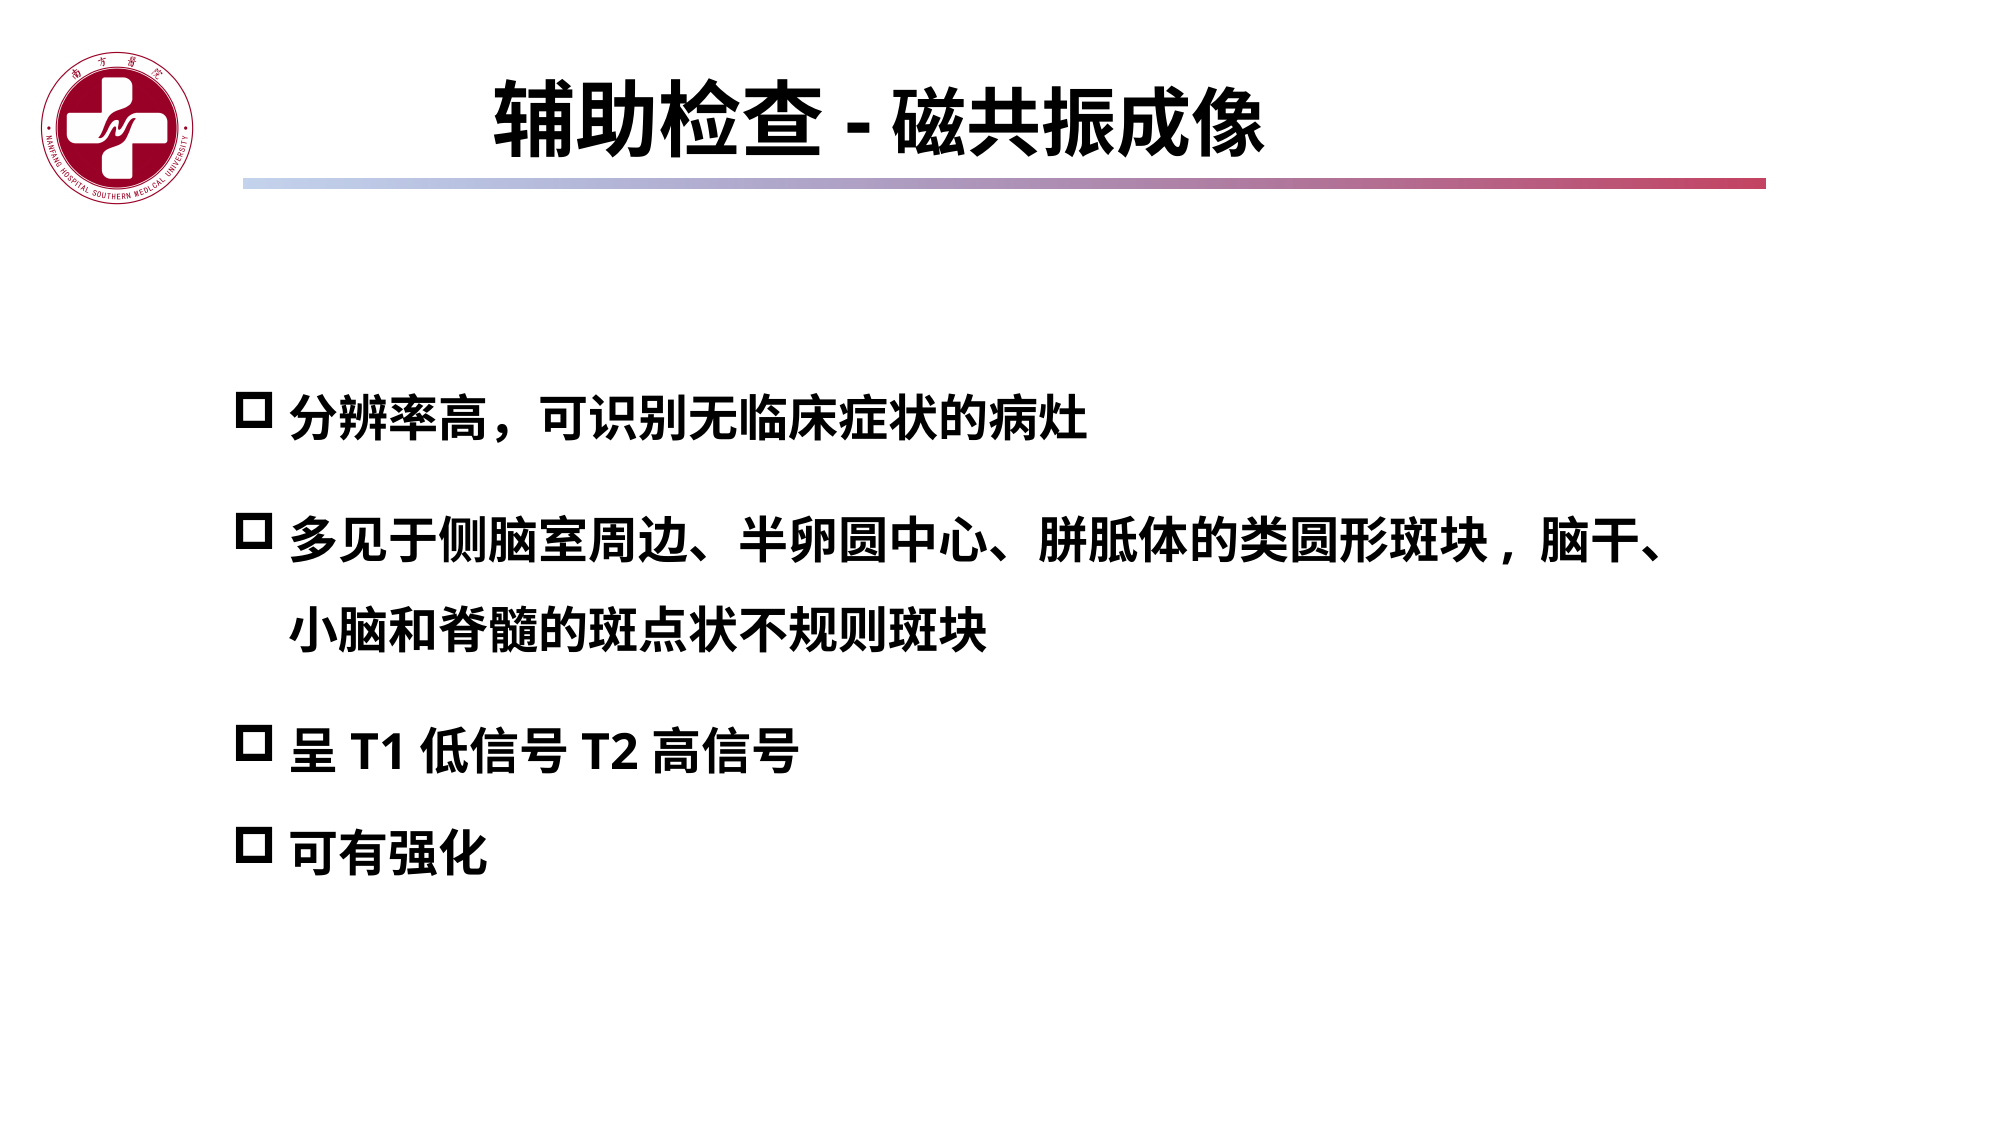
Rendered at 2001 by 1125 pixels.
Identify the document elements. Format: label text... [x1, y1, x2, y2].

picture [40, 51, 194, 205]
text_box 辅助检查-磁共振成像 [194, 51, 1887, 166]
text_box 分辨率高，可识别无临床症状的病灶 多见于侧脑室周边、半卵圆中心、胼胝体的类圆形斑块, 脑干、小脑和脊髓的斑点状不规则斑块 呈T1低信号T2高信号 可有强化 [216, 349, 1706, 882]
text_box [243, 177, 1767, 190]
